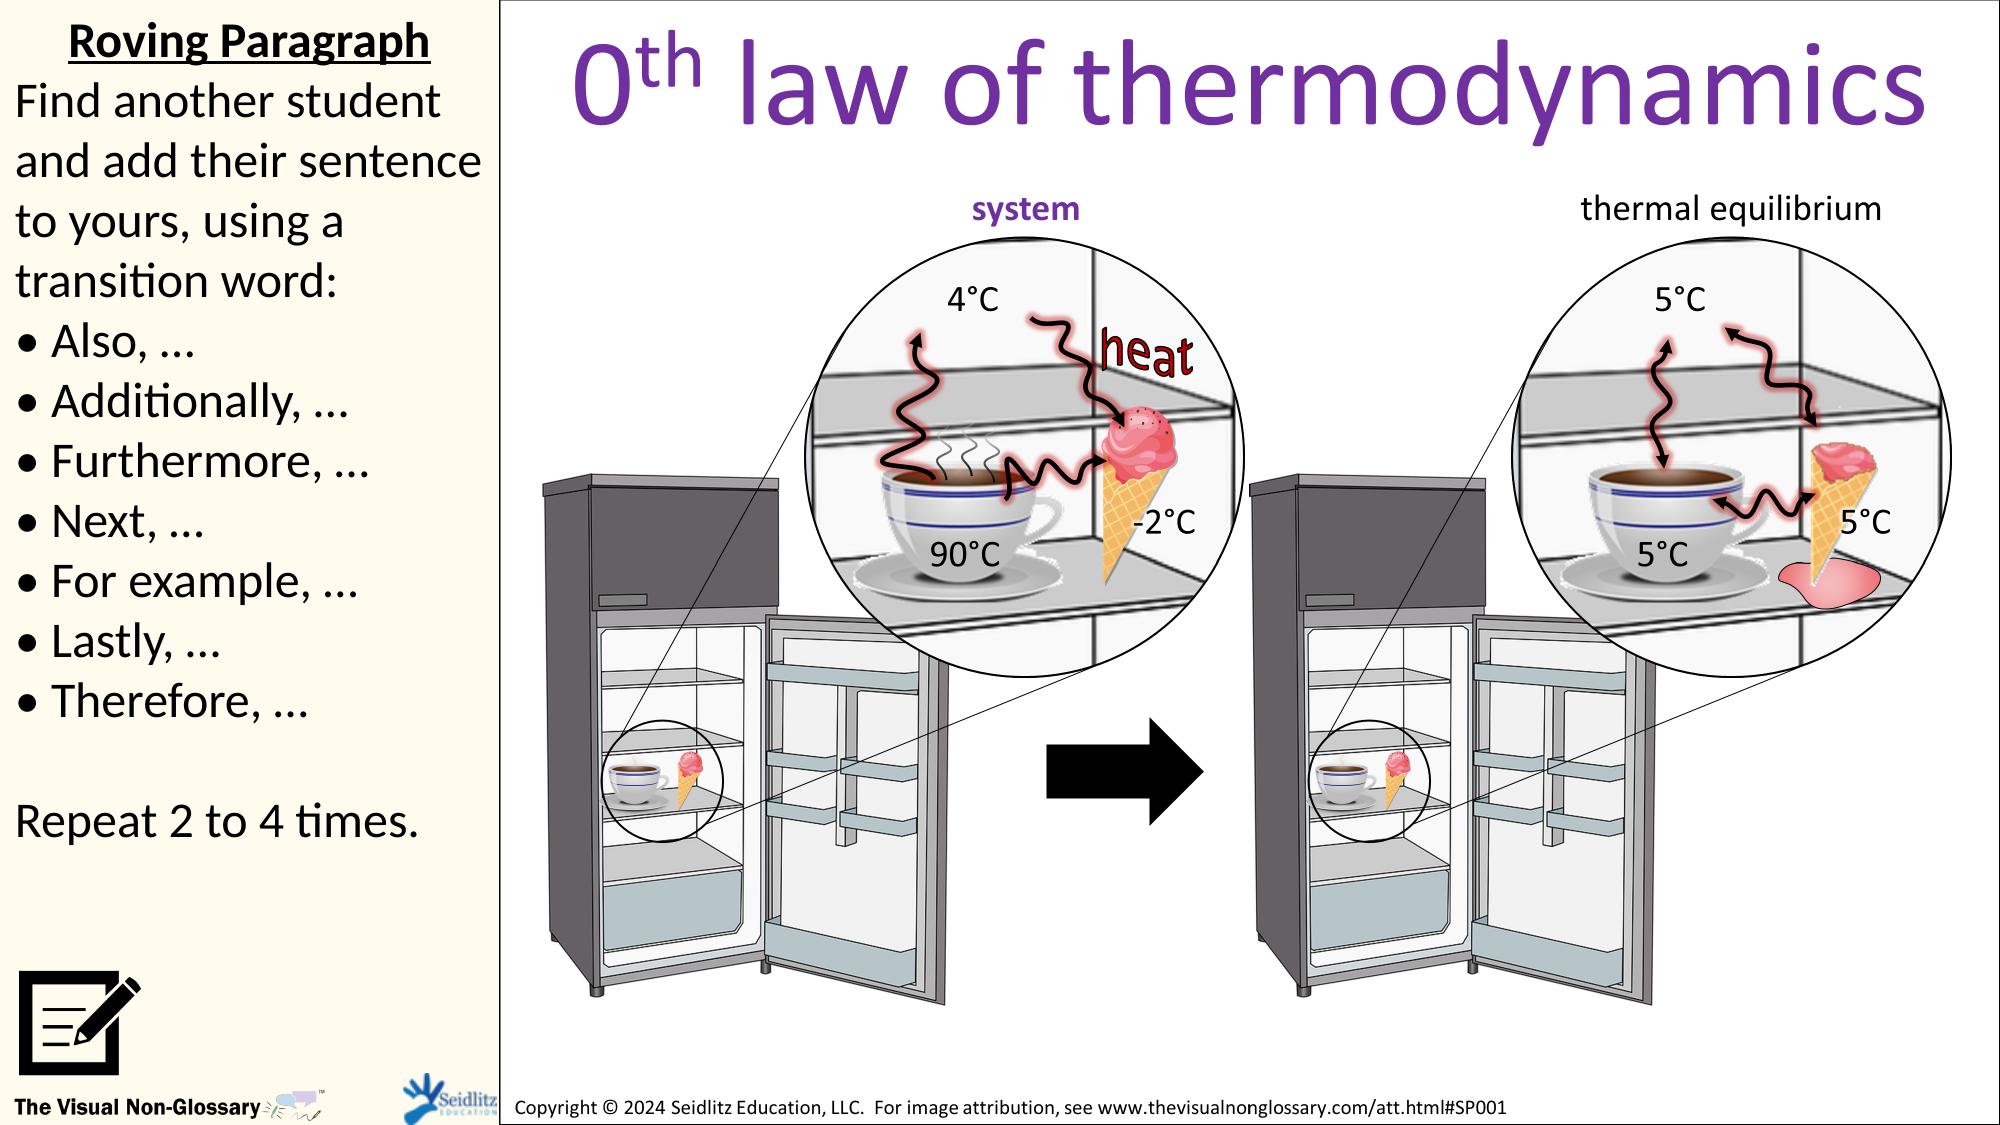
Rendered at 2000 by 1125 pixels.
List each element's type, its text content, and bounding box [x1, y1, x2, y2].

text_box Find another student and add their sentence to yours, using a transition word:​ • Also, … • Additionally, … • Furthermore, … • Next, … • For example, … • Lastly, … • Therefore, … Repeat 2 to 4 times. [0, 59, 494, 855]
picture [0, 961, 328, 1125]
picture [499, 0, 2000, 1125]
text_box Roving Paragraph​ [53, 0, 446, 59]
picture [403, 1073, 497, 1125]
